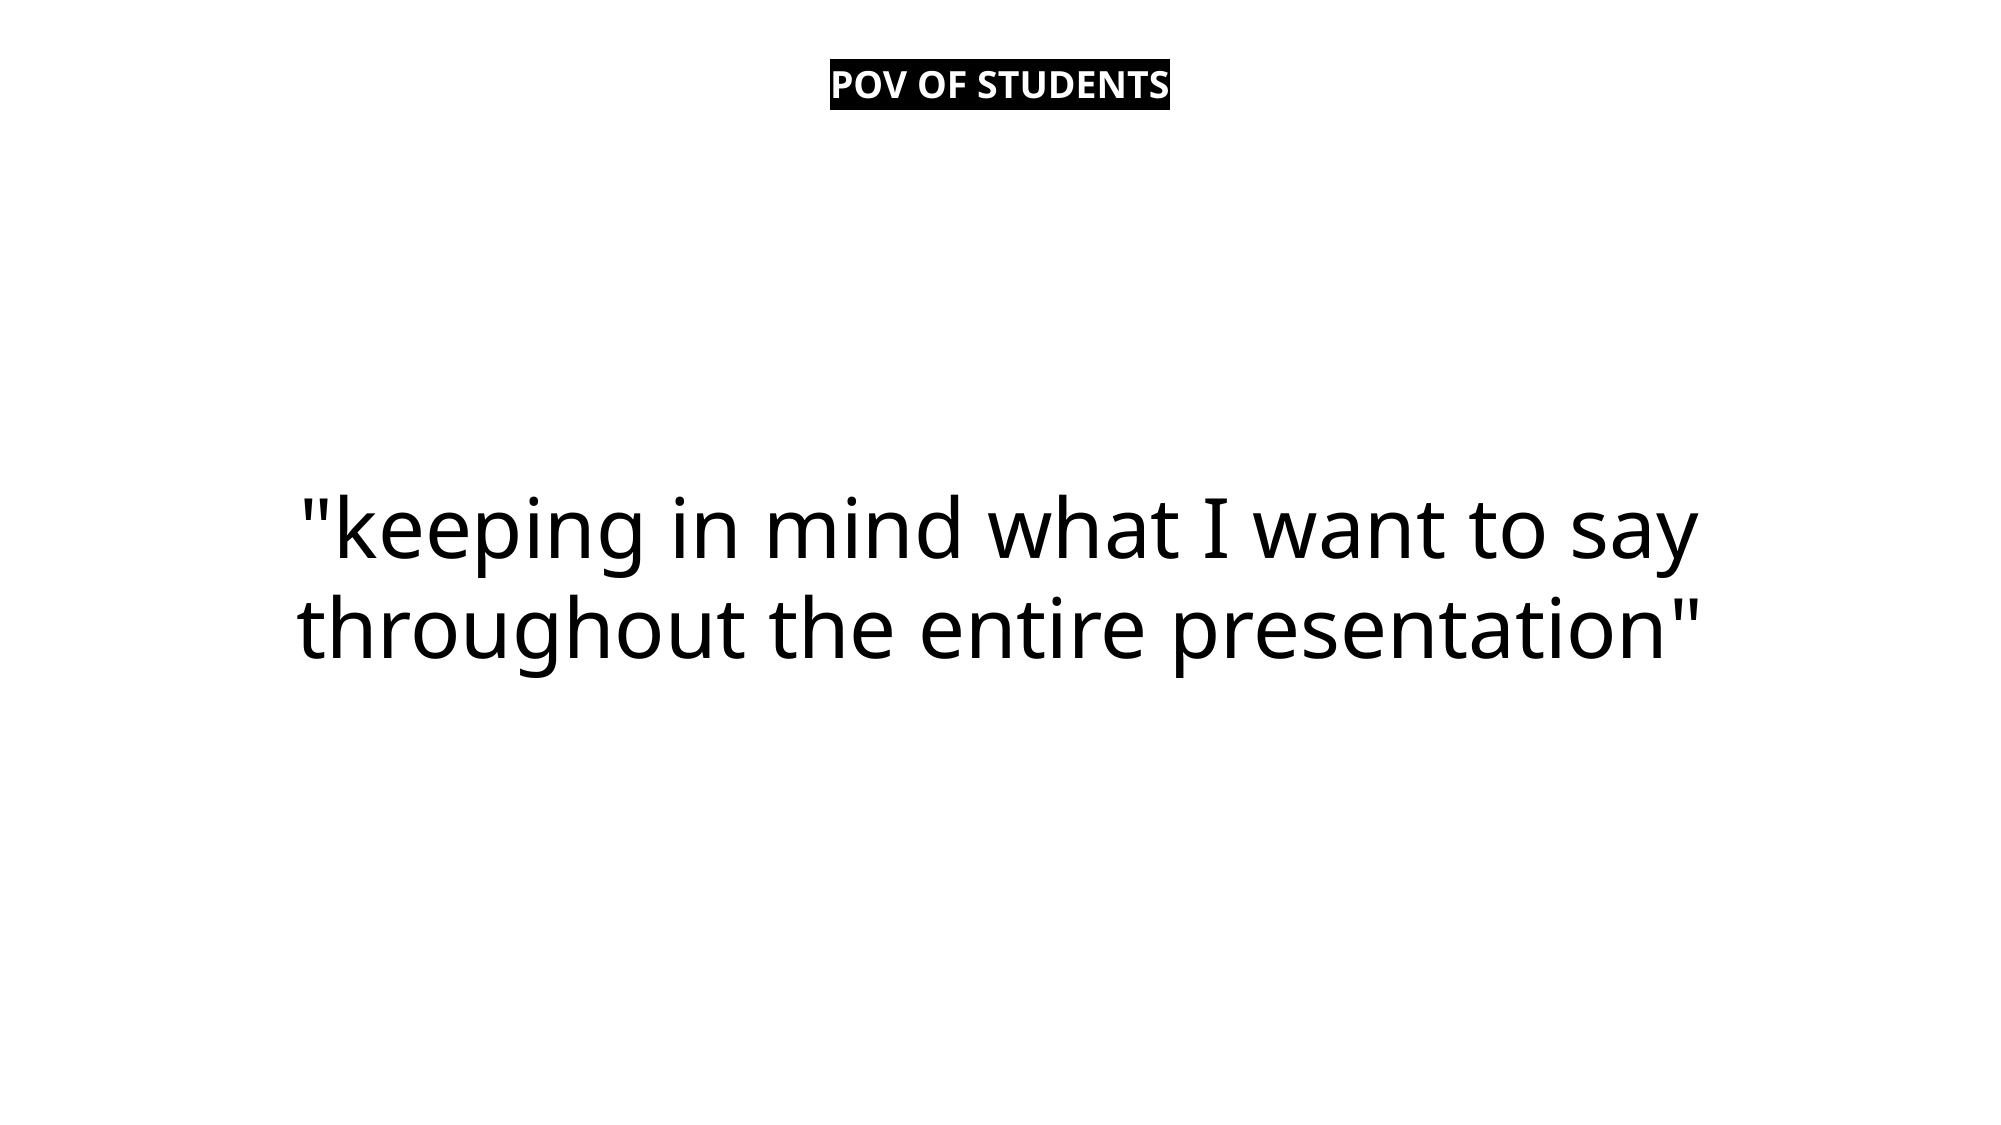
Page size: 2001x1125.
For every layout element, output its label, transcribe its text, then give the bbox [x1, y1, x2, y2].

text_box "keeping in mind what I want to say throughout the entire presentation" [137, 465, 1863, 683]
text_box POV OF STUDENTS [499, 53, 1501, 114]
